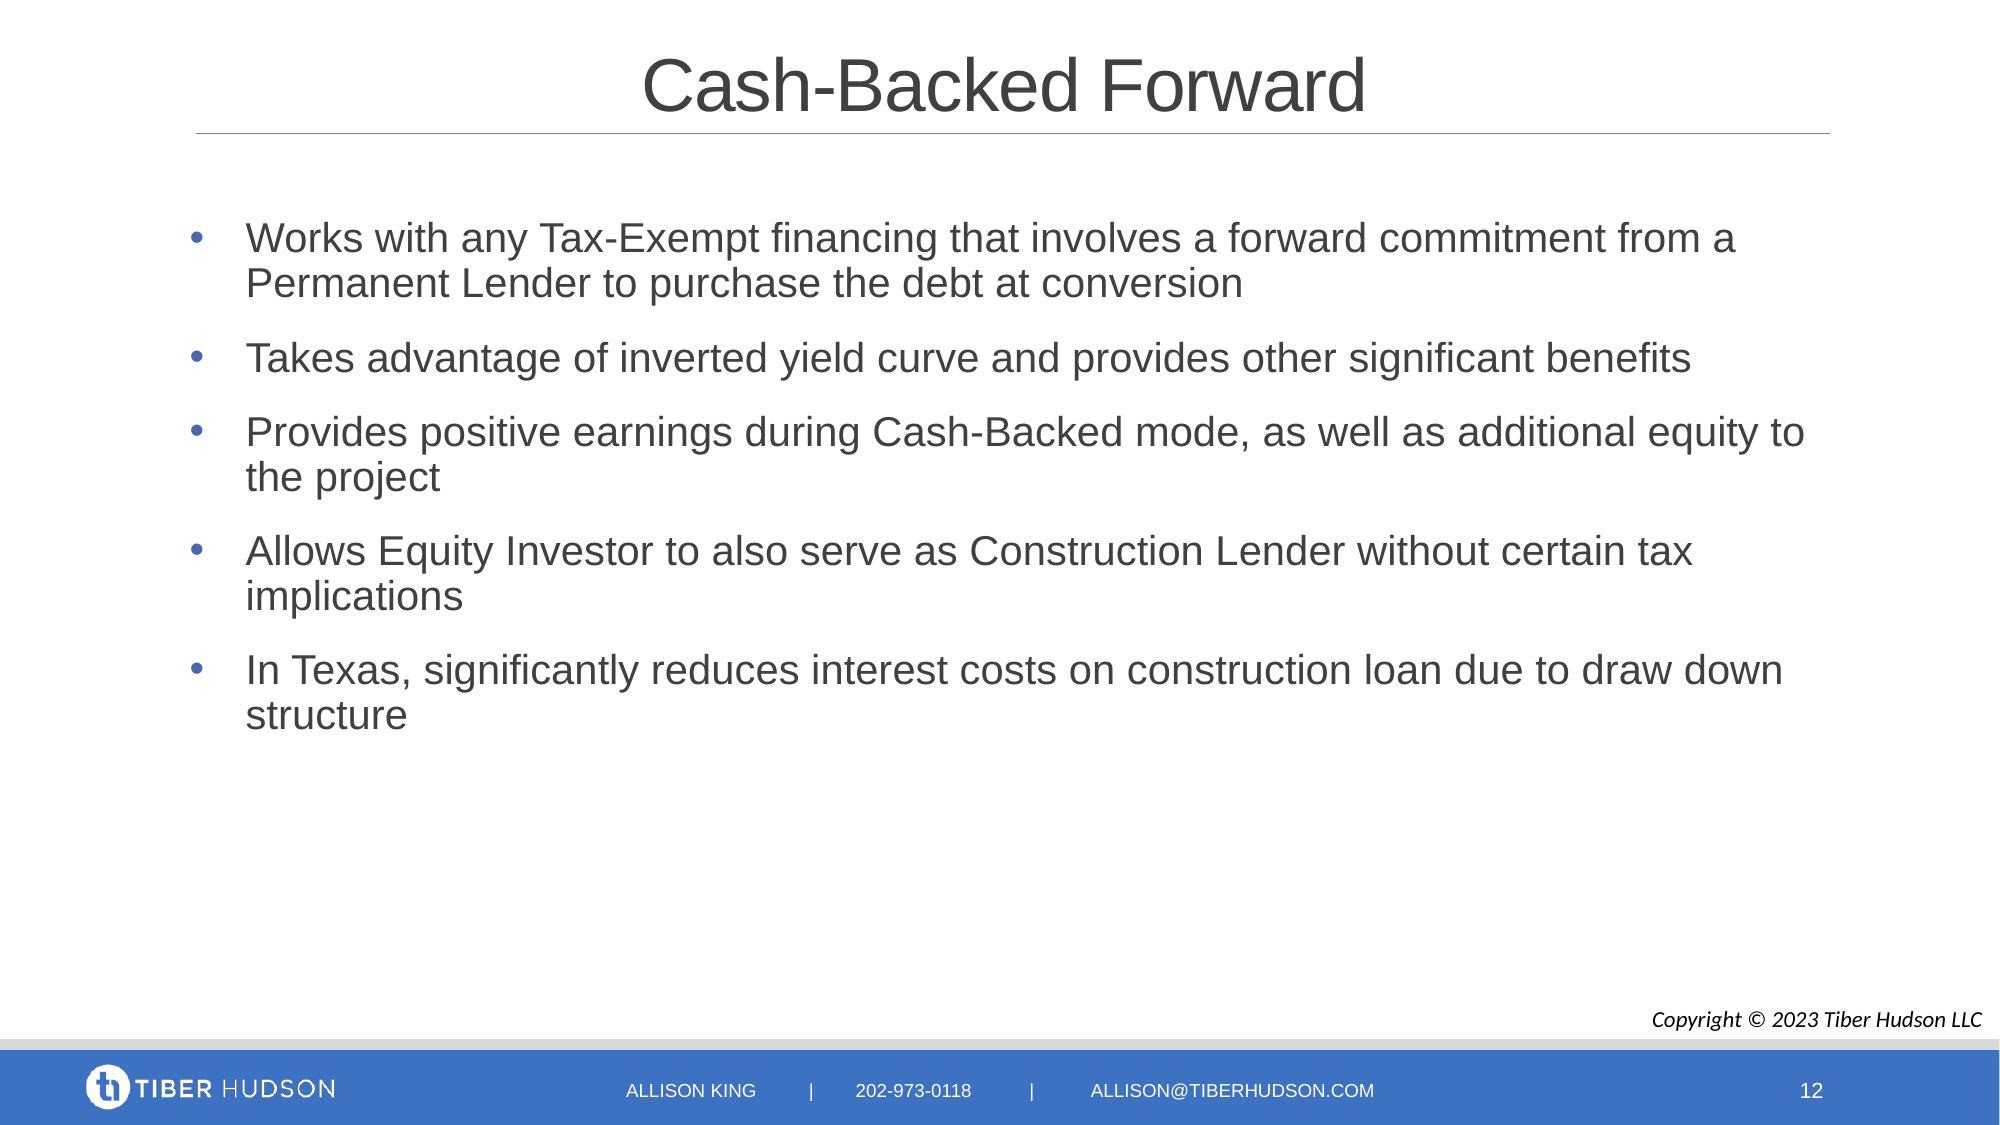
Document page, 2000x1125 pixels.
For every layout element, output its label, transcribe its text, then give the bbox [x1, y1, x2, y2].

text_box Copyright © 2023 Tiber Hudson LLC [1637, 997, 1998, 1040]
slide_number 12 [1623, 1059, 1839, 1120]
title Cash-Backed Forward [180, 47, 1829, 130]
list Works with any Tax-Exempt financing that involves a forward commitment from a Permanent Lender to purchase the debt at conversion Takes advantage of inverted yield curve and provides other significant benefits Provides positive earnings during Cash-Backed mode, as well as additional equity to the project Allows Equity Investor to also serve as Construction Lender without certain tax implications In Texas, significantly reduces interest costs on construction loan due to draw down structure [189, 209, 1839, 870]
footer Allison KING | 202-973-0118 | ALLISON@tiberhudson.com [604, 1059, 1396, 1120]
picture [82, 1062, 340, 1111]
